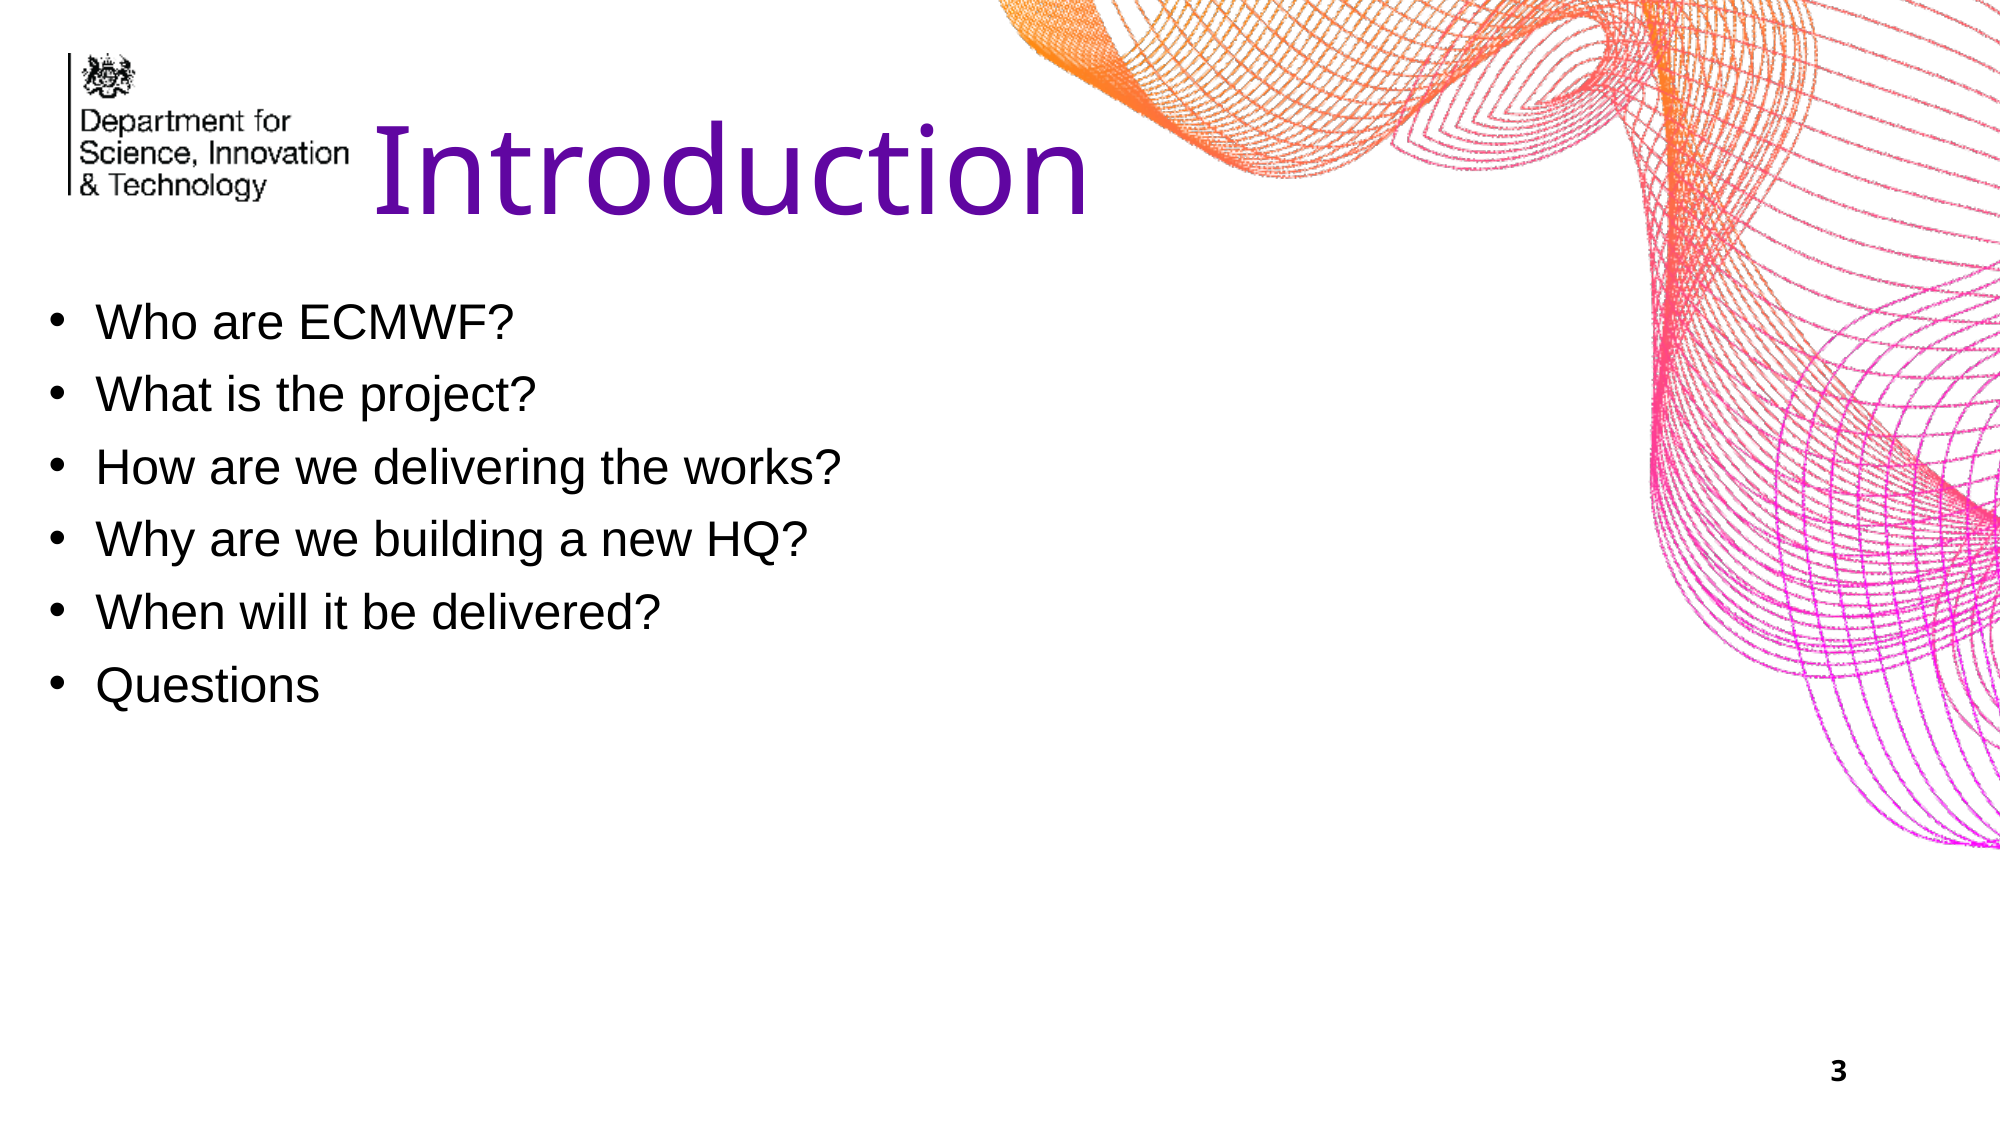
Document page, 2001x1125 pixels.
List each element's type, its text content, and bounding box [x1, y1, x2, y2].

picture [68, 53, 369, 205]
text_box Introduction [368, 115, 864, 242]
text_box Who are ECMWF? What is the project? How are we delivering the works? Why are we building a new HQ? When will it be delivered? Questions [33, 281, 864, 720]
picture [864, 0, 2001, 1042]
slide_number 3 [1412, 1042, 1863, 1103]
